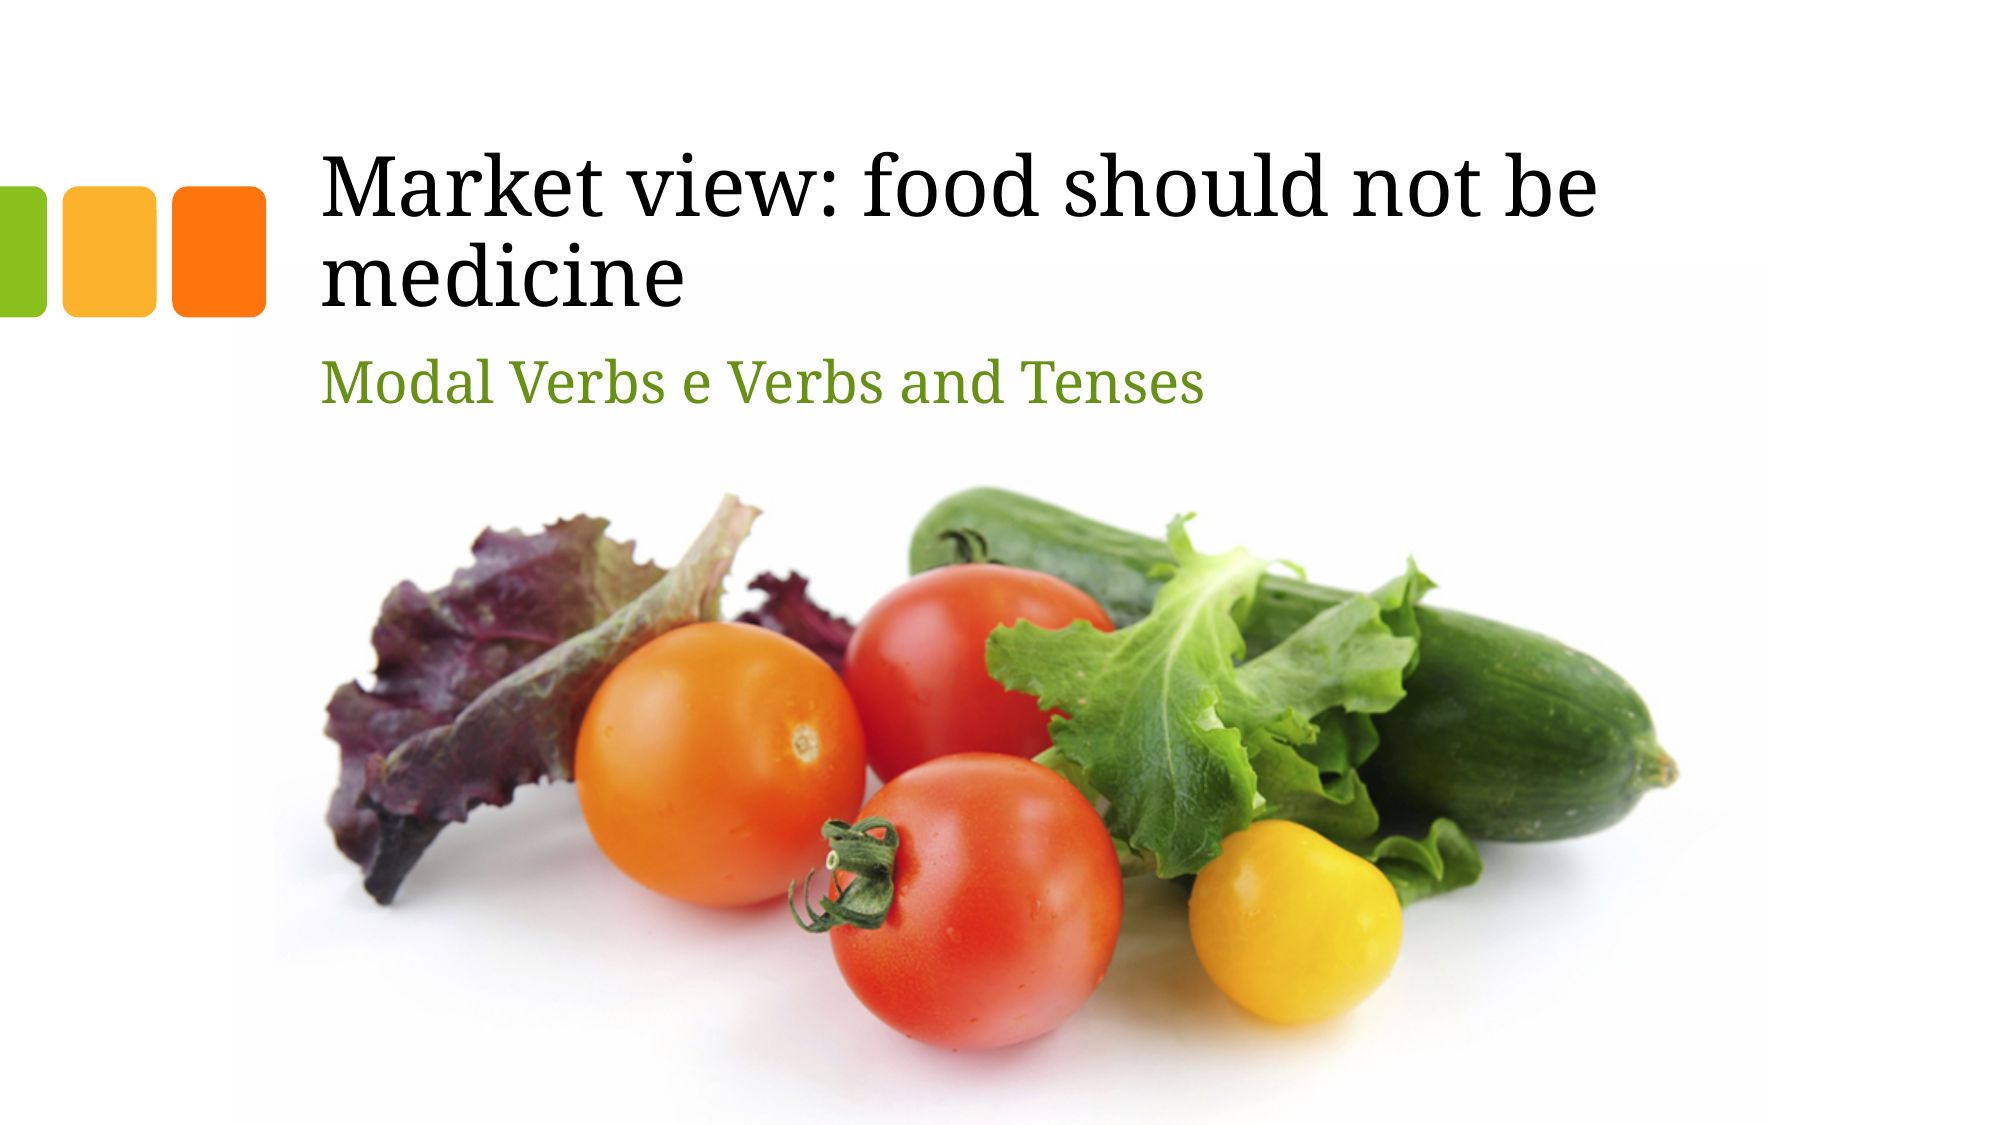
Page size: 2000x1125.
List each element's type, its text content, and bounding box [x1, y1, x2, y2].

picture [0, 0, 2000, 1125]
subtitle Modal Verbs e Verbs and Tenses [299, 342, 1800, 489]
title Market view: food should not be medicine [299, 59, 1800, 335]
